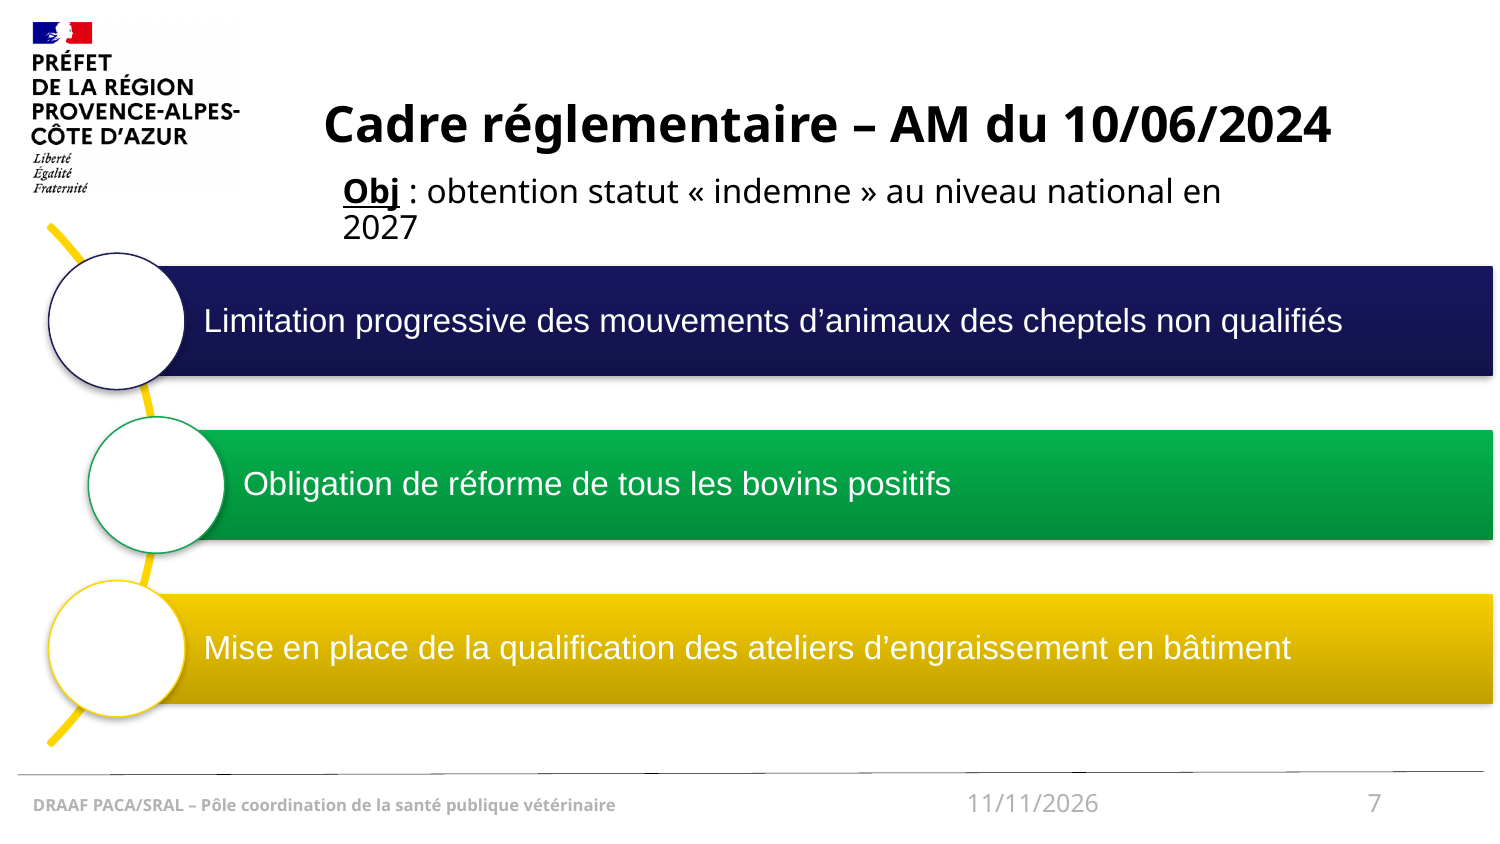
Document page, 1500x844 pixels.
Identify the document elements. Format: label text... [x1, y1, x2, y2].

footer DRAAF PACA/SRAL – Pôle coordination de la santé publique vétérinaire [17, 784, 637, 830]
list Obj : obtention statut « indemne » au niveau national en 2027 [327, 167, 1283, 210]
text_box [40, 212, 1500, 759]
slide_number 7 [1303, 782, 1397, 828]
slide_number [951, 782, 1116, 828]
title Cadre réglementaire – AM du 10/06/2024 [308, 45, 1397, 208]
picture [30, 19, 243, 195]
